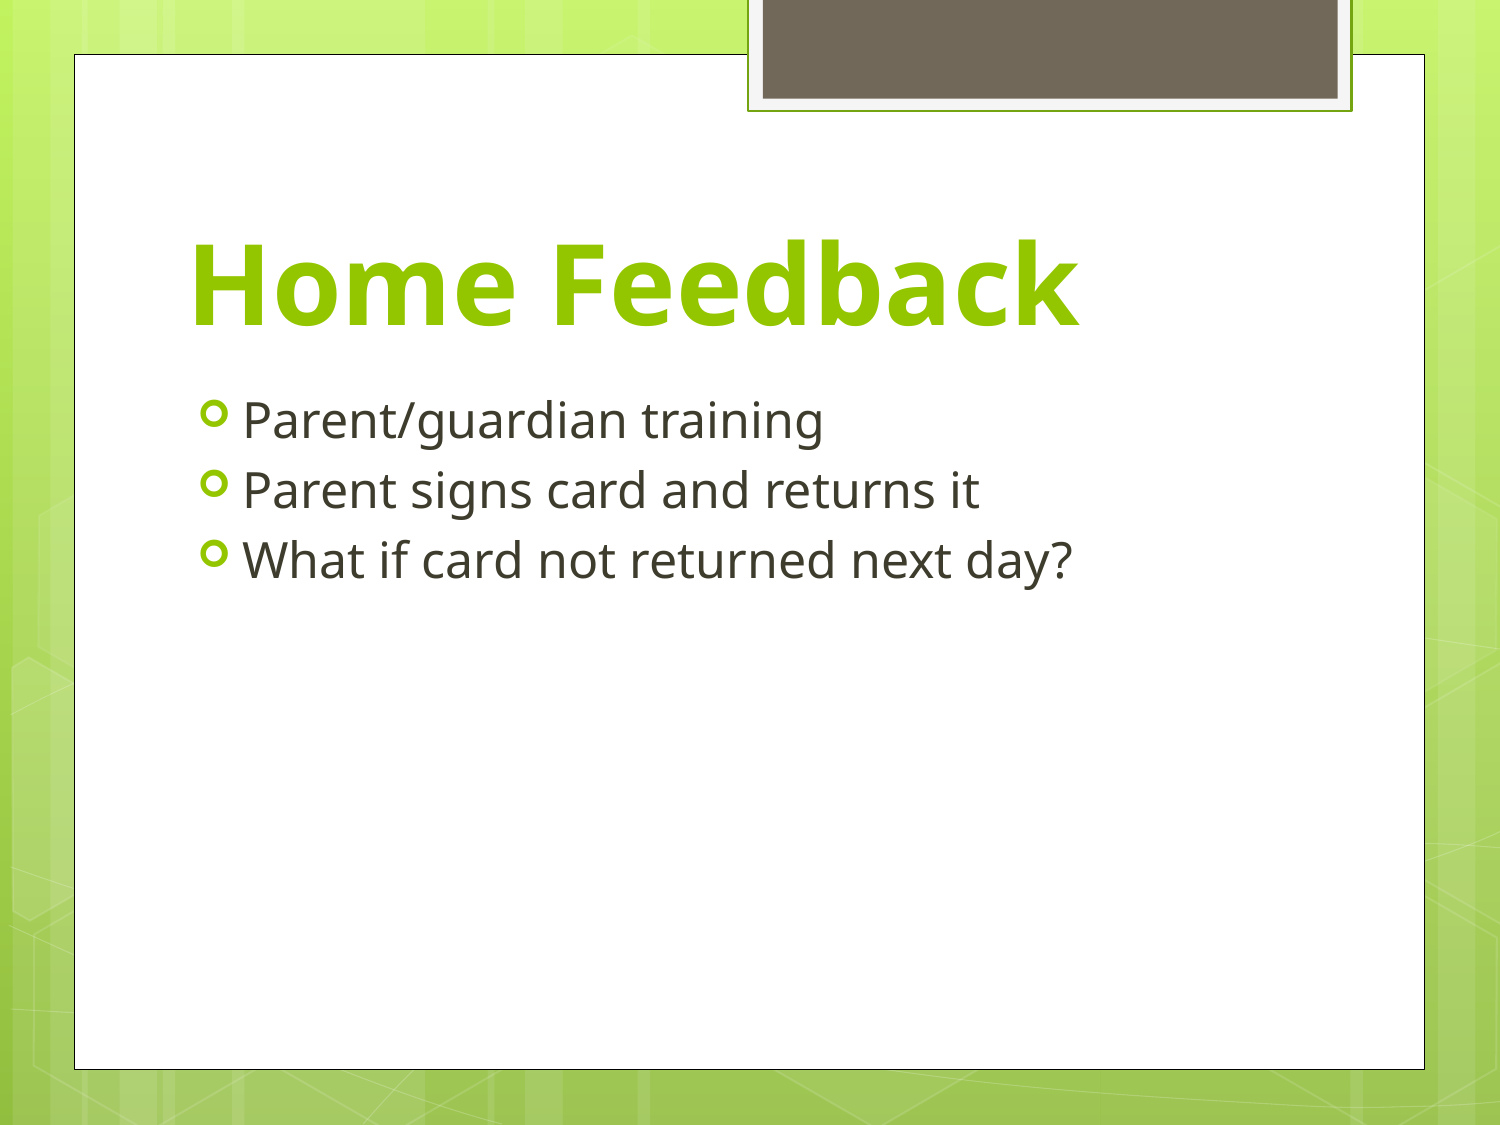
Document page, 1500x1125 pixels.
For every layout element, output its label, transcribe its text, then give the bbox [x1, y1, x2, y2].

title Home Feedback [171, 168, 1324, 356]
list Parent/guardian training Parent signs card and returns it What if card not returned next day? [171, 381, 1283, 957]
